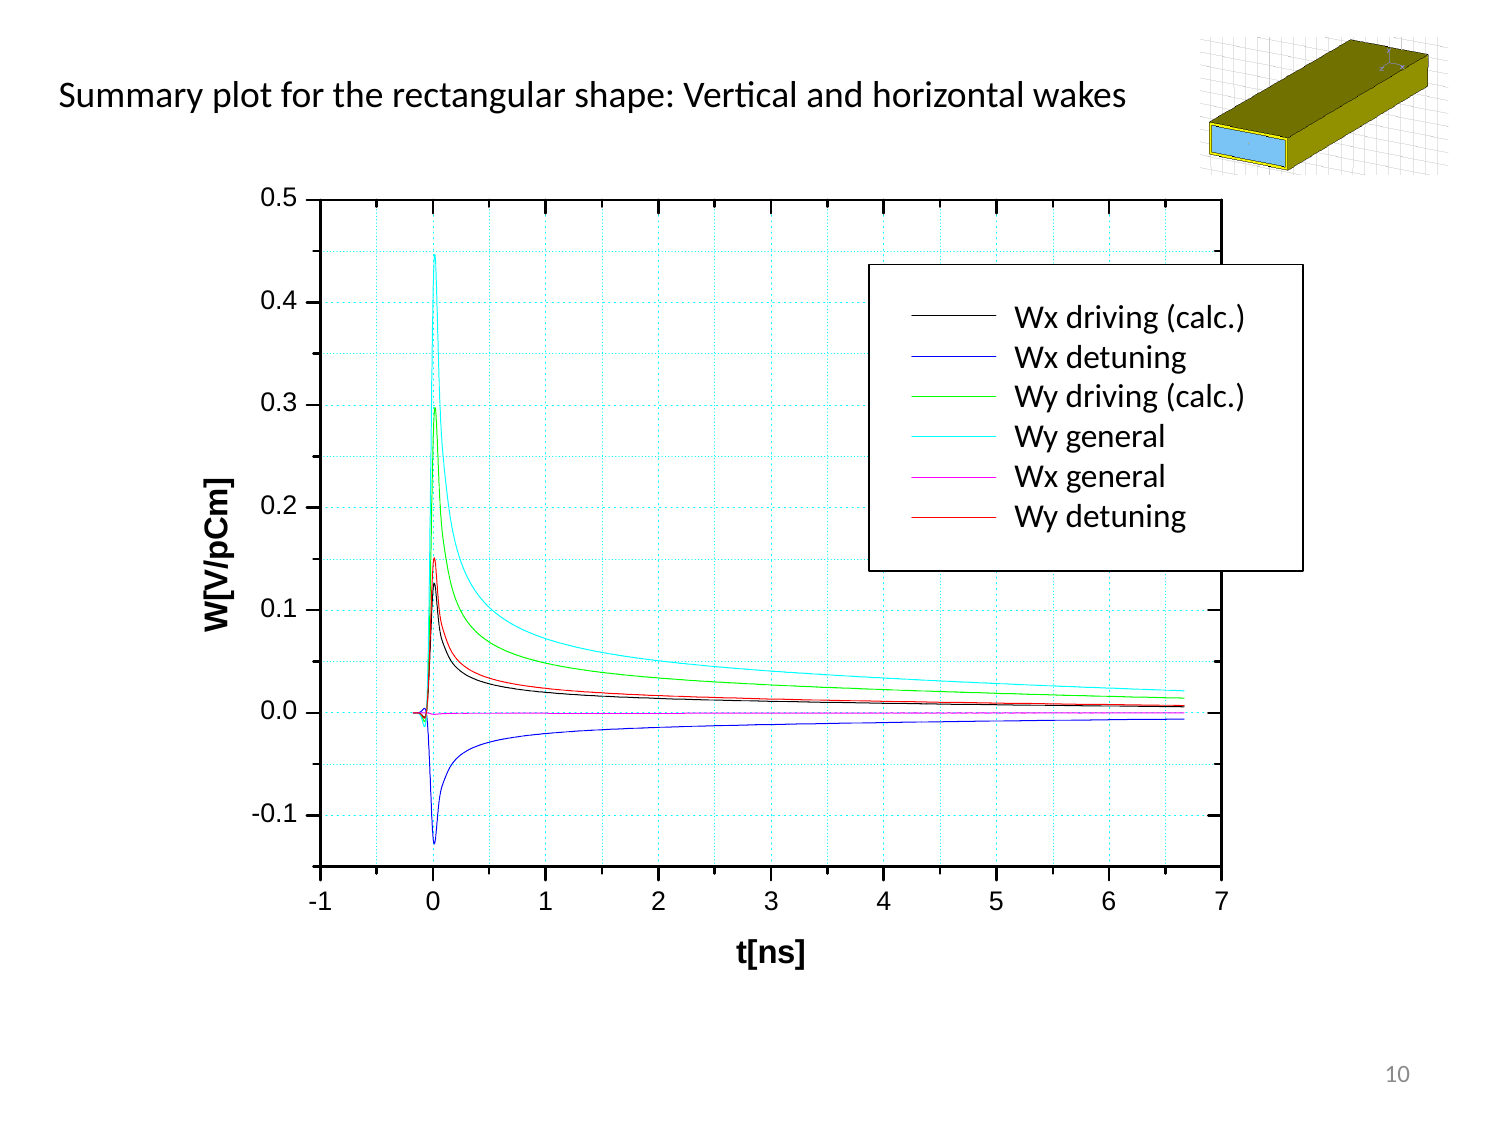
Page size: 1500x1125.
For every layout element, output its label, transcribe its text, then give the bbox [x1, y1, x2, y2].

text_box Summary plot for the rectangular shape: Vertical and horizontal wakes [43, 62, 1143, 123]
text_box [129, 74, 1371, 1047]
picture [1199, 37, 1449, 176]
slide_number 10 [1074, 1042, 1425, 1103]
